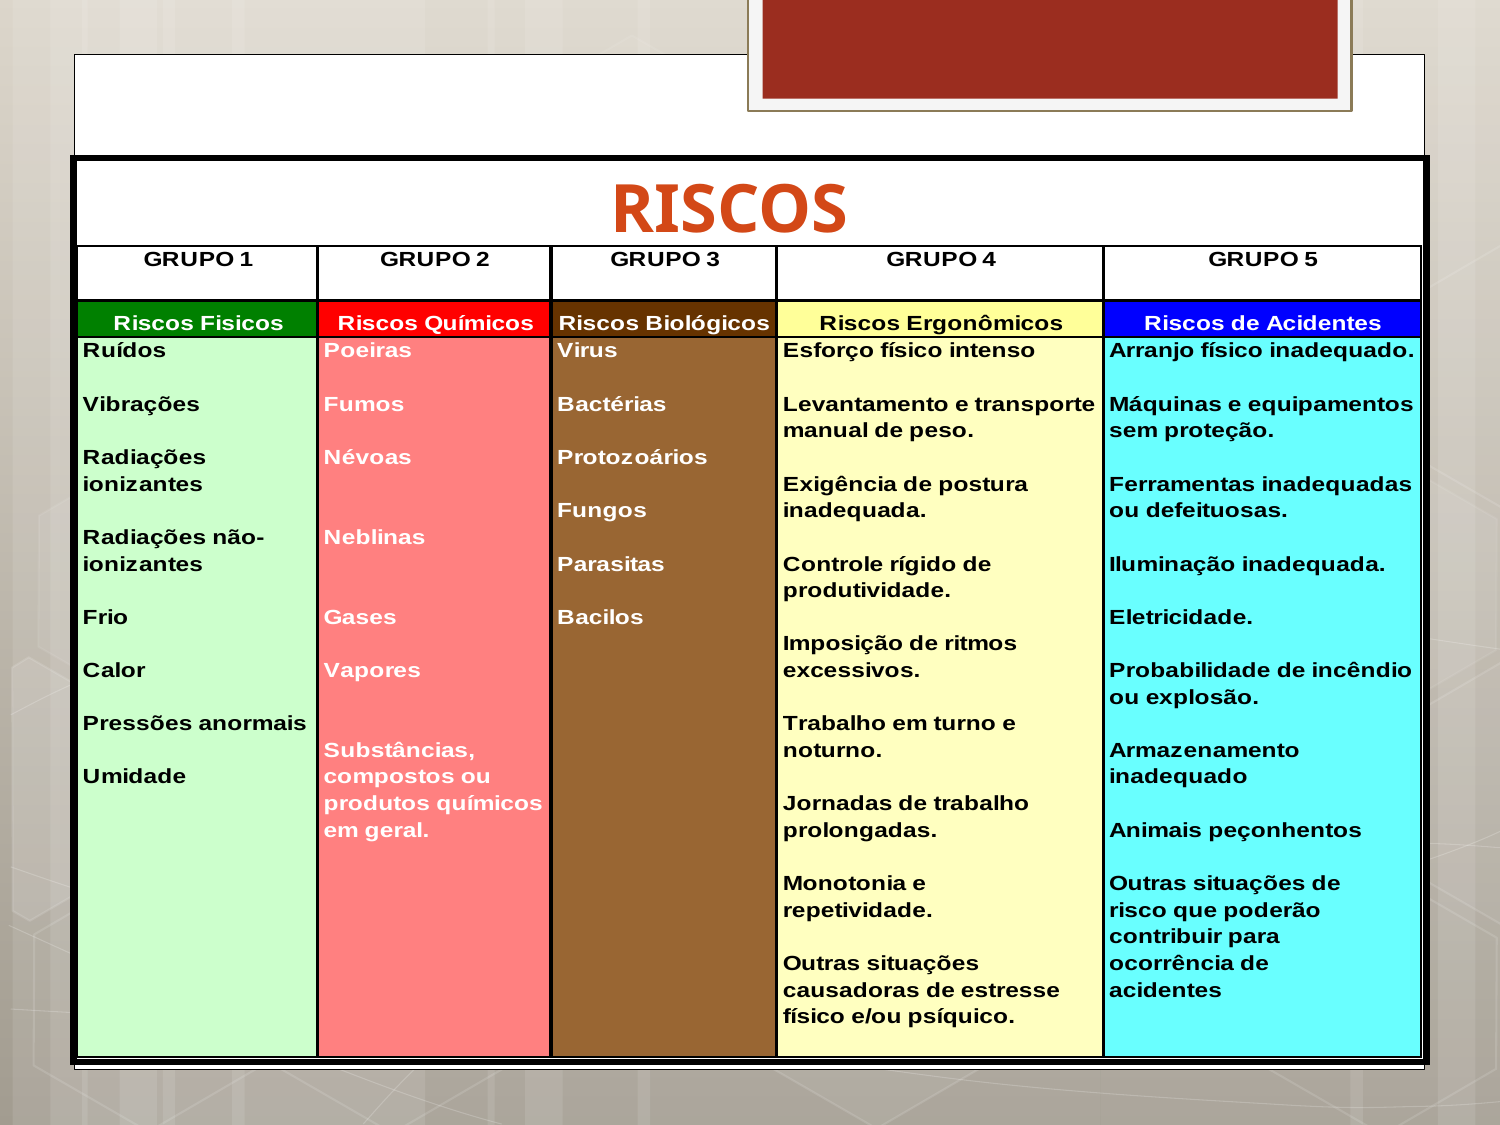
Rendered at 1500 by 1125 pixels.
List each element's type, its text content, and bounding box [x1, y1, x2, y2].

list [76, 160, 1424, 1059]
title RISCOS [135, 66, 1341, 155]
